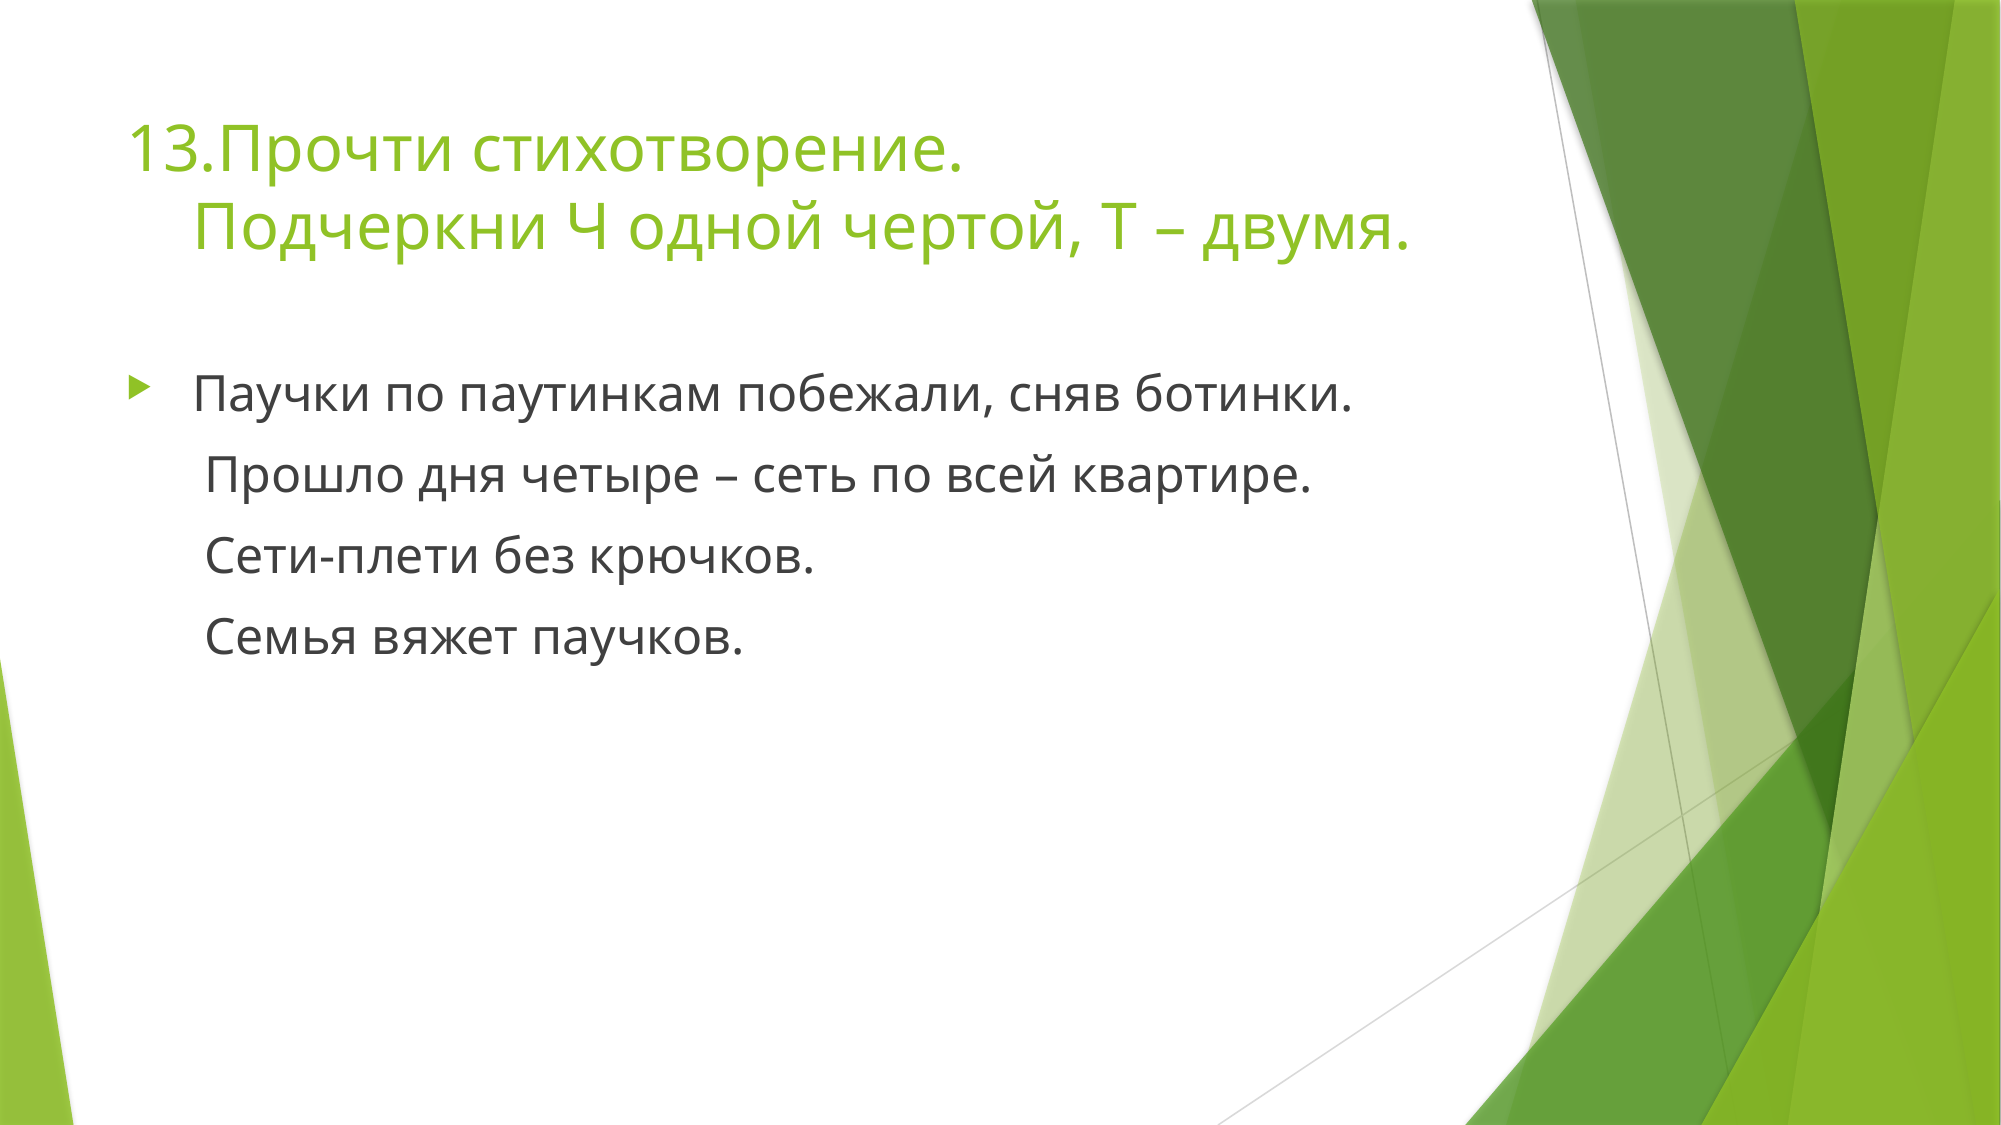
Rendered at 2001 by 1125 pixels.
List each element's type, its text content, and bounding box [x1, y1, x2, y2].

list Паучки по паутинкам побежали, сняв ботинки. Прошло дня четыре – сеть по всей квартире. Сети-плети без крючков. Семья вяжет паучков. [111, 354, 1522, 992]
title 13.Прочти стихотворение. Подчеркни Ч одной чертой, Т – двумя. [111, 99, 1522, 317]
